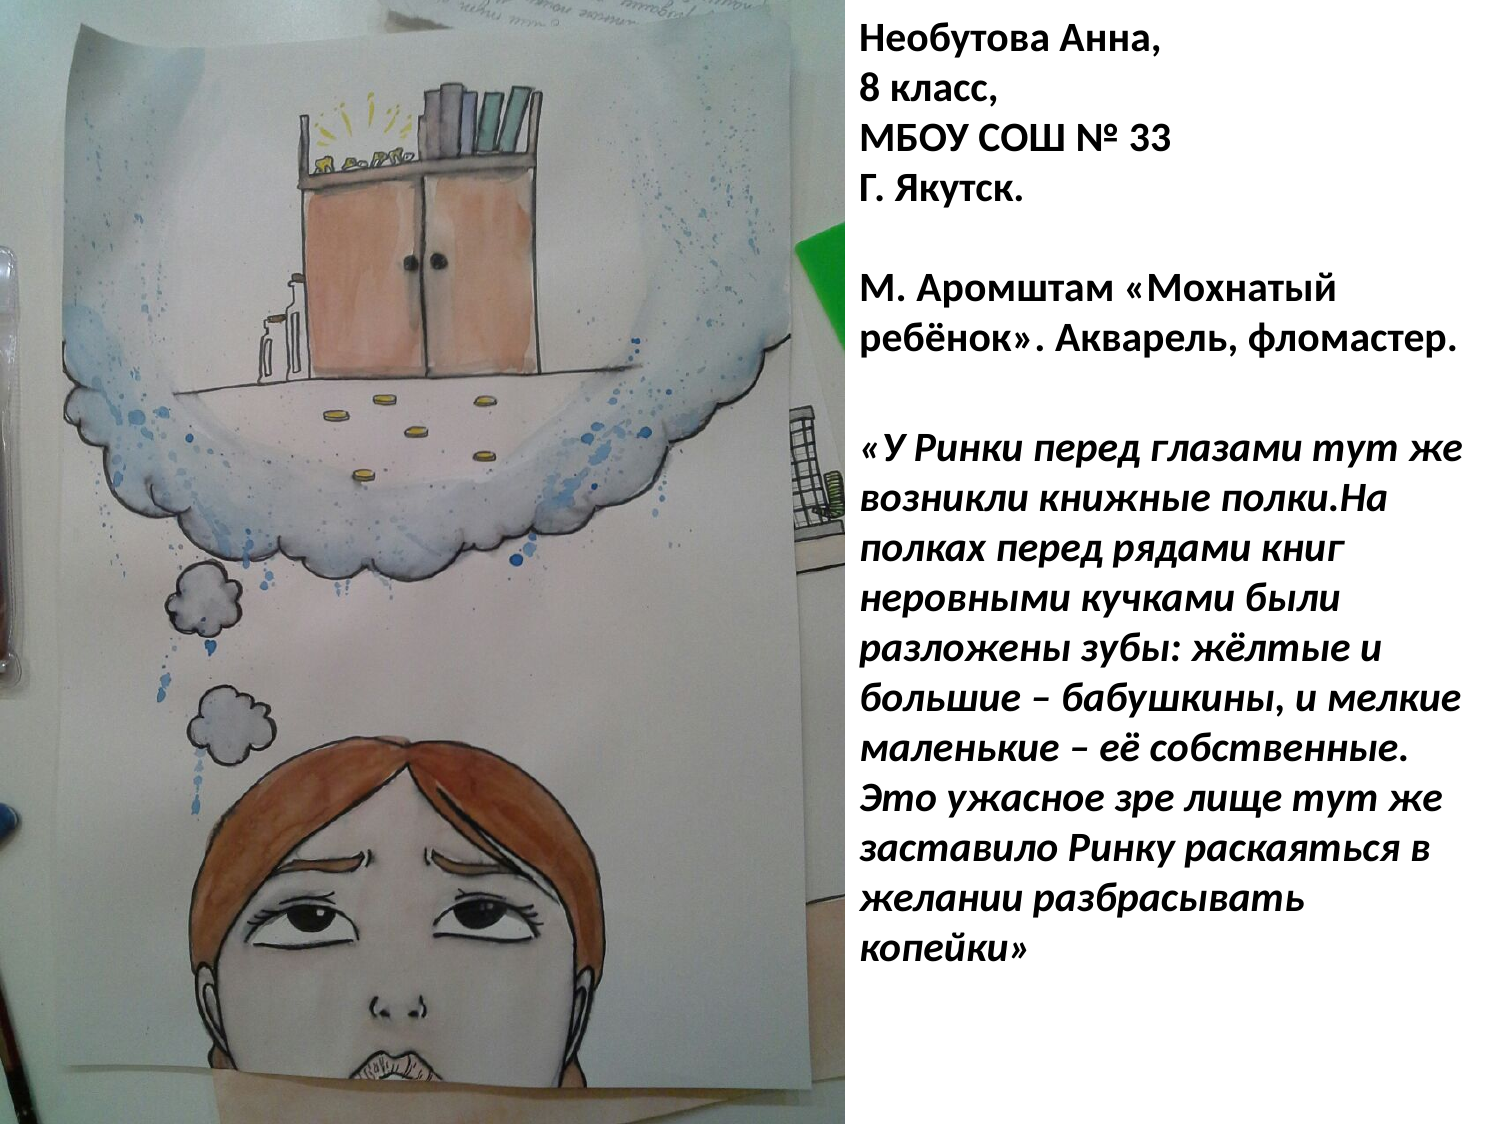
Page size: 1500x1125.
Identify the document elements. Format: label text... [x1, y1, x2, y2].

picture [0, 0, 845, 1125]
text_box Необутова Анна, 8 класс, МБОУ СОШ № 33 Г. Якутск. М. Аромштам «Мохнатый ребёнок». Акварель, фломастер. «У Ринки перед глазами тут же возникли книжные полки.На полках перед рядами книг неровными кучками были разложены зубы: жёлтые и большие – бабушкины, и мелкие маленькие – её собственные. Это ужасное зре лище тут же заставило Ринку раскаяться в желании разбрасывать копейки» [848, 2, 1500, 1038]
